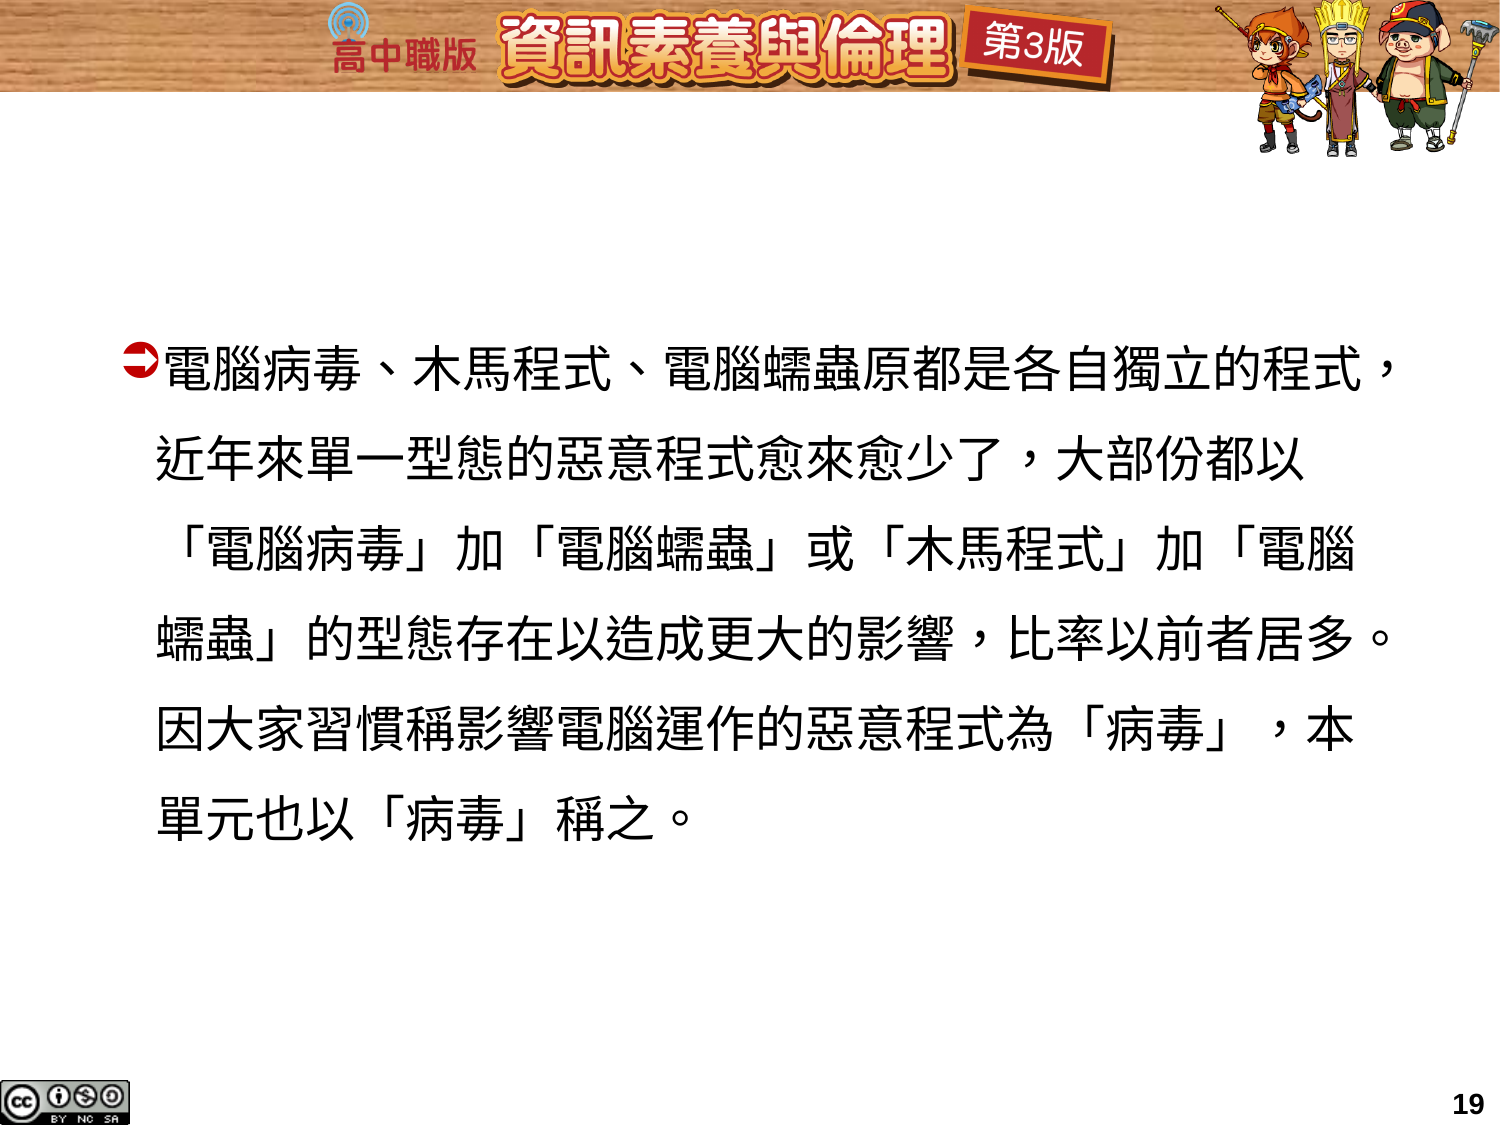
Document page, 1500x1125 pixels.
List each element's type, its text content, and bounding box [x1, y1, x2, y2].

picture [0, 0, 1500, 157]
list 電腦病毒、木馬程式、電腦蠕蟲原都是各自獨立的程式，近年來單一型態的惡意程式愈來愈少了，大部份都以「電腦病毒」加「電腦蠕蟲」或「木馬程式」加「電腦蠕蟲」的型態存在以造成更大的影響，比率以前者居多。因大家習慣稱影響電腦運作的惡意程式為「病毒」，本單元也以「病毒」稱之。 [103, 299, 1397, 1014]
picture [0, 1080, 130, 1125]
slide_number 19 [1162, 1080, 1500, 1125]
